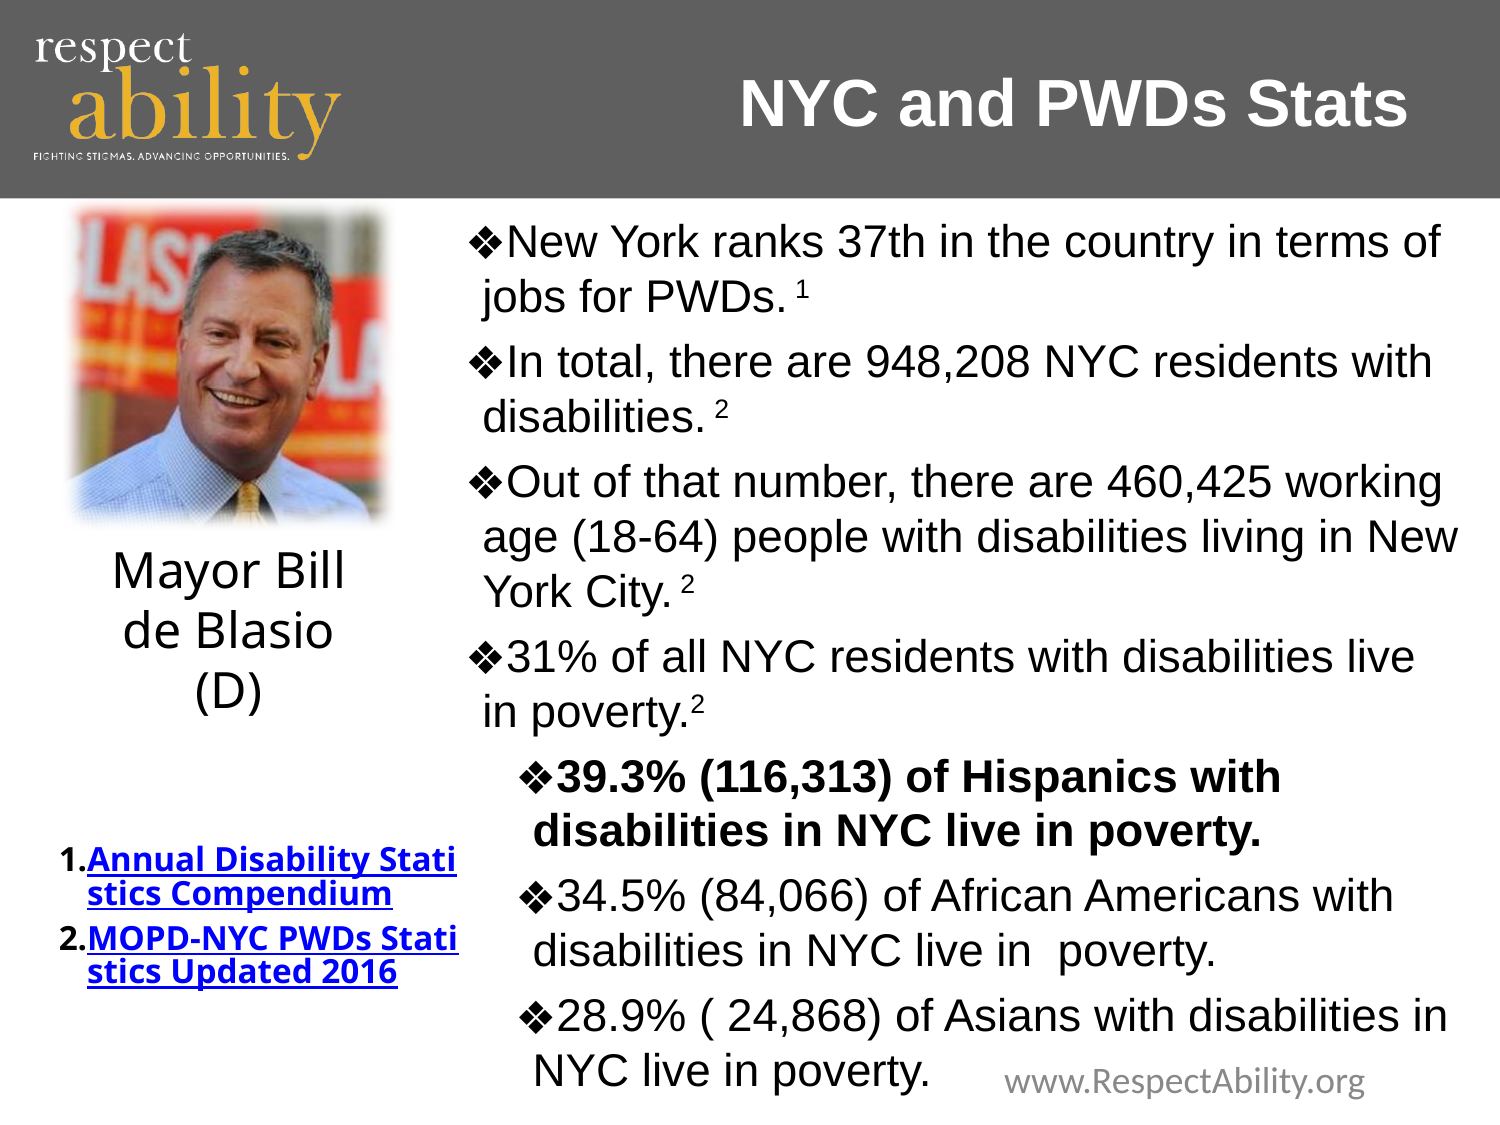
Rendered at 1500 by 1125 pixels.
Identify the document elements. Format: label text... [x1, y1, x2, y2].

picture [34, 33, 341, 163]
title NYC and PWDs Stats [75, 45, 1425, 91]
footer www.RespectAbility.org [945, 1040, 1425, 1087]
text_box Mayor Bill de Blasio (D) [90, 540, 368, 727]
list New York ranks 37th in the country in terms of jobs for PWDs. 1 In total, there are 948,208 NYC residents with disabilities. 2 Out of that number, there are 460,425 working age (18-64) people with disabilities living in New York City. 2 31% of all NYC residents with disabilities live in poverty.2 39.3% (116,313) of Hispanics with disabilities in NYC live in poverty. 34.5% (84,066) of African Americans with disabilities in NYC live in poverty. 28.9% ( 24,868) of Asians with disabilities in NYC live in poverty. [425, 196, 1477, 981]
text_box Annual Disability Statistics Compendium MOPD-NYC PWDs Statistics Updated 2016 [47, 832, 477, 1064]
picture [61, 196, 397, 532]
